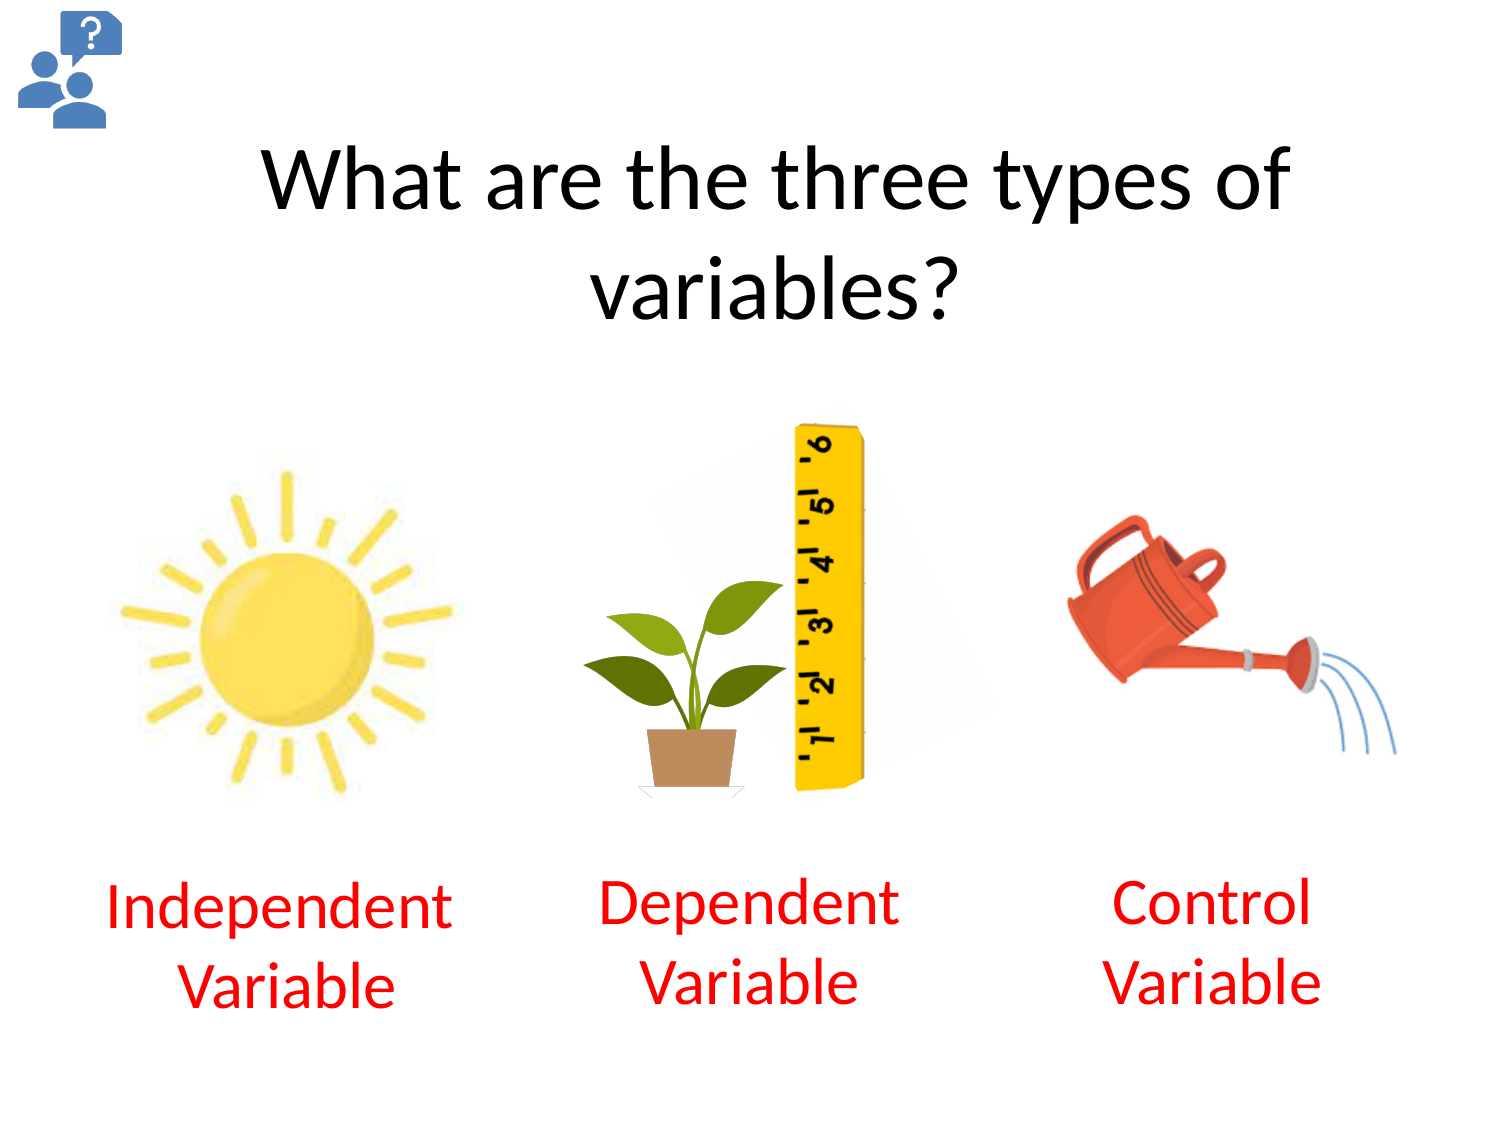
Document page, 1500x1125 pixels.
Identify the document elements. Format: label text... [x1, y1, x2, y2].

picture [79, 424, 496, 803]
text_box Control Variable [983, 842, 1443, 946]
picture [583, 402, 1001, 808]
text_box Dependent Variable [520, 842, 980, 946]
picture [1027, 474, 1430, 778]
text_box [0, 0, 140, 140]
title What are the three types of variables? [53, 89, 1500, 367]
text_box Independent Variable [57, 846, 517, 951]
